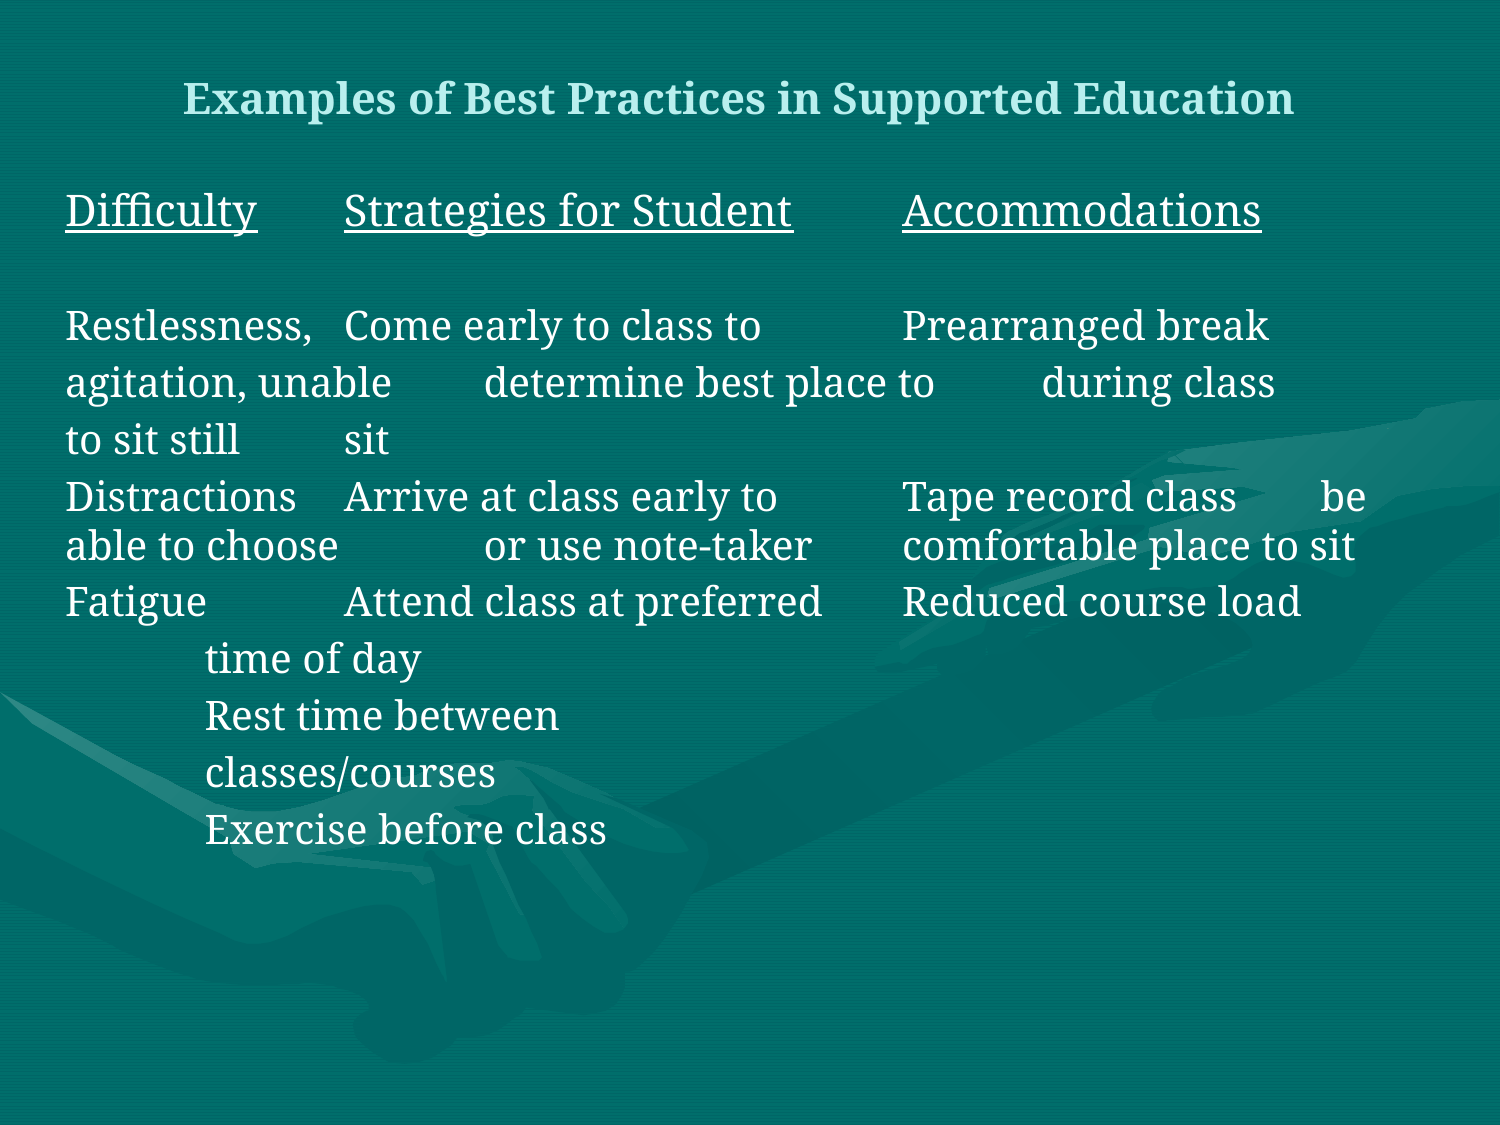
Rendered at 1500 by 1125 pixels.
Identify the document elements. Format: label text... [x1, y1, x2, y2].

subtitle Difficulty Strategies for Student Accommodations Restlessness, Come early to class to Prearranged break agitation, unable determine best place to during class to sit still sit Distractions Arrive at class early to Tape record class be able to choose or use note-taker comfortable place to sit Fatigue Attend class at preferred Reduced course load time of day Rest time between classes/courses Exercise before class [49, 174, 1451, 1001]
title Examples of Best Practices in Supported Education [162, 49, 1316, 132]
